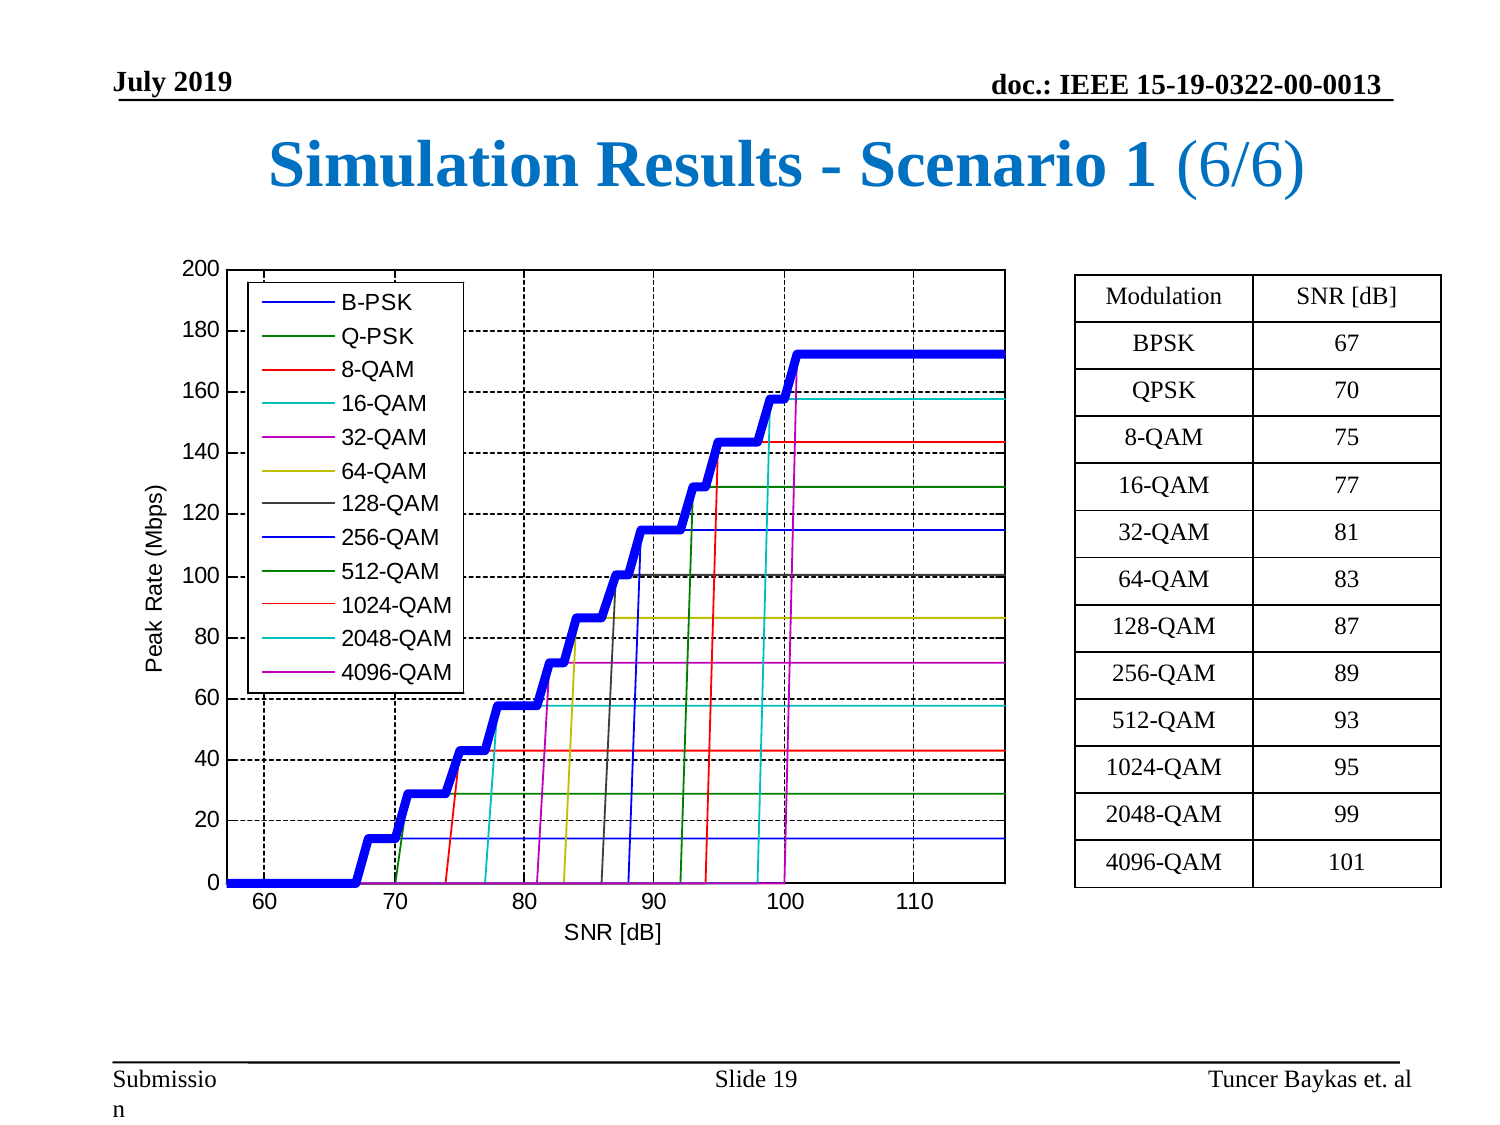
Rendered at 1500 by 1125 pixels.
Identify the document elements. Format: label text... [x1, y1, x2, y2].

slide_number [112, 62, 375, 98]
table_cell 93 [1254, 700, 1440, 745]
table_cell 81 [1254, 511, 1440, 557]
table_cell QPSK [1105, 370, 1252, 415]
table_cell 95 [1254, 747, 1440, 792]
table_cell 256-QAM [1105, 653, 1252, 698]
table_cell 70 [1254, 370, 1440, 415]
slide_number Slide 19 [712, 1062, 800, 1093]
text_box Simulation Results - Scenario 1 (6/6) [12, 112, 1500, 256]
table_cell 89 [1254, 653, 1440, 698]
table_header Modulation [1105, 276, 1252, 321]
table_cell 8-QAM [1105, 417, 1252, 462]
table_cell 1024-QAM [1105, 747, 1252, 792]
table_cell 4096-QAM [1105, 841, 1252, 887]
table_cell BPSK [1105, 323, 1252, 368]
table_cell 67 [1254, 323, 1440, 368]
table_cell 83 [1254, 558, 1440, 604]
table_cell 2048-QAM [1105, 794, 1252, 839]
table_cell 512-QAM [1105, 700, 1252, 745]
table_cell 87 [1254, 606, 1440, 651]
table_cell 75 [1254, 417, 1440, 462]
table_cell 128-QAM [1105, 606, 1252, 651]
table_cell 99 [1254, 794, 1440, 839]
table_cell 32-QAM [1105, 511, 1252, 557]
table_header SNR [dB] [1254, 276, 1440, 321]
table_cell 77 [1254, 464, 1440, 510]
table_cell 64-QAM [1105, 558, 1252, 604]
table_cell 101 [1254, 841, 1440, 887]
footer Tuncer Baykas et. al [900, 1062, 1413, 1093]
table_cell 16-QAM [1105, 464, 1252, 510]
picture [95, 212, 1101, 967]
